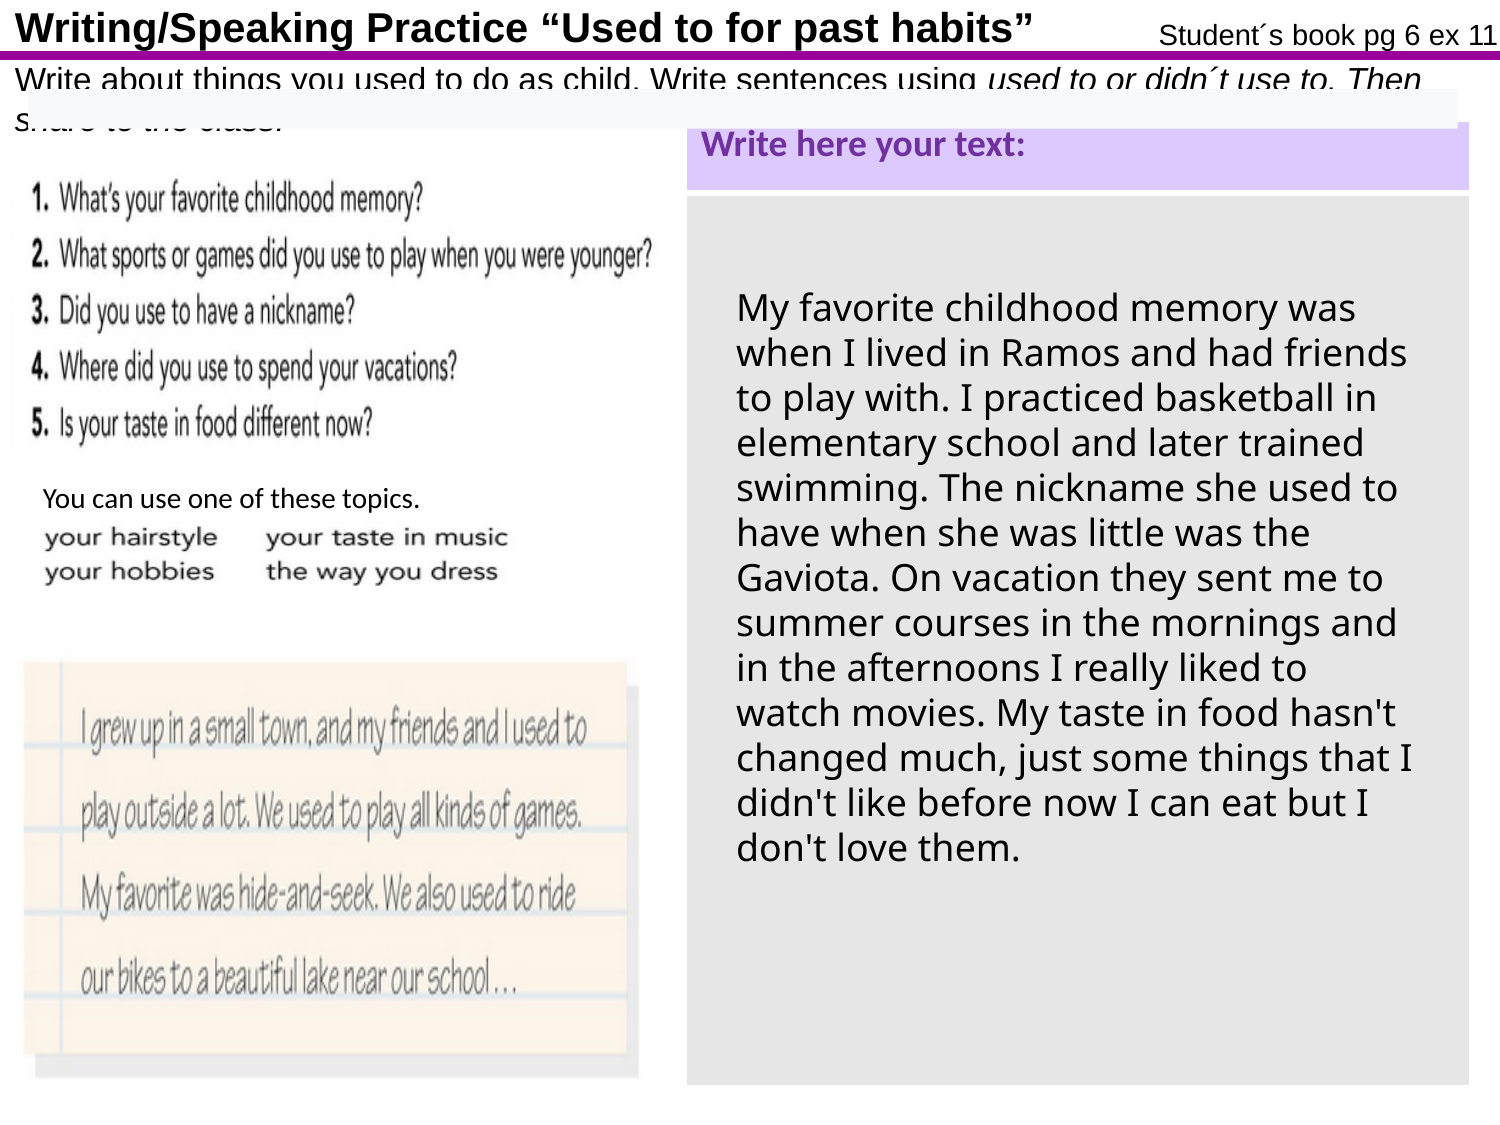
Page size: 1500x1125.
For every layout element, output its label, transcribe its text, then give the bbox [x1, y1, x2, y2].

text_box My favorite childhood memory was when I lived in Ramos and had friends to play with. I practiced basketball in elementary school and later trained swimming. The nickname she used to have when she was little was the Gaviota. On vacation they sent me to summer courses in the mornings and in the afternoons I really liked to watch movies. My taste in food hasn't changed much, just some things that I didn't like before now I can eat but I don't love them. [721, 276, 1435, 877]
picture [11, 627, 661, 1125]
picture [36, 520, 526, 594]
table_header Write here your text: [687, 122, 1469, 190]
text_box Student´s book pg 6 ex 11 [1143, 8, 1500, 55]
table_cell [687, 196, 1469, 1085]
text_box Writing/Speaking Practice “Used to for past habits” [0, 0, 1500, 51]
text_box You can use one of these topics. [28, 471, 534, 522]
text_box [28, 89, 1458, 129]
picture [11, 160, 661, 453]
text_box Write about things you used to do as child. Write sentences using used to or didn´t use to. Then share to the class. [0, 60, 1462, 145]
